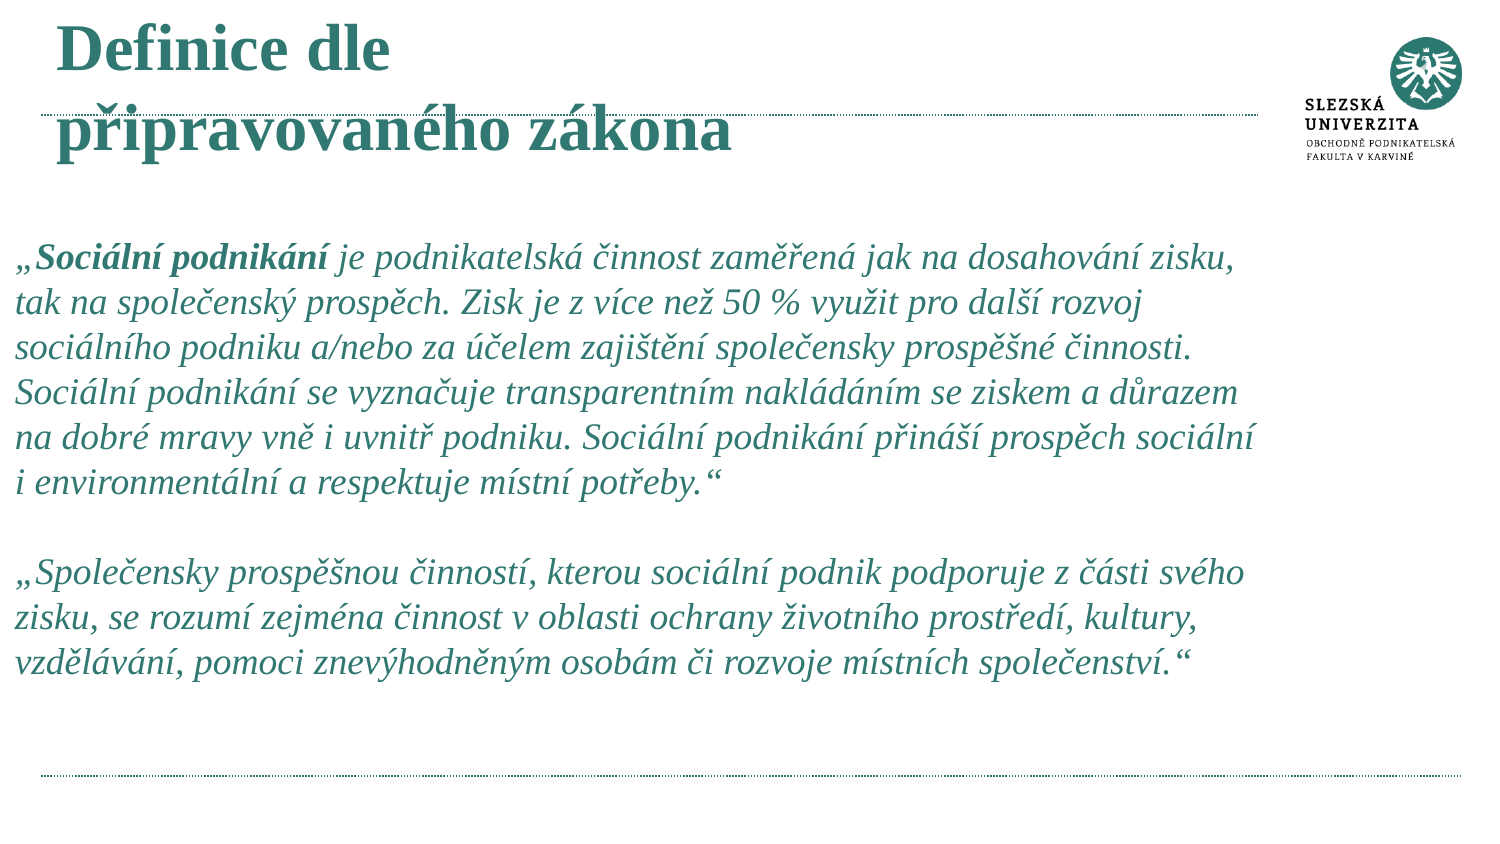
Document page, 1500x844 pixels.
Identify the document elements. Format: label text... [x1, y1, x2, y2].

picture [1305, 37, 1462, 160]
title Definice dle připravovaného zákona [41, 32, 786, 116]
list „Sociální podnikání je podnikatelská činnost zaměřená jak na dosahování zisku, tak na společenský prospěch. Zisk je z více než 50 % využit pro další rozvoj sociálního podniku a/nebo za účelem zajištění společensky prospěšné činnosti. Sociální podnikání se vyznačuje transparentním nakládáním se ziskem a důrazem na dobré mravy vně i uvnitř podniku. Sociální podnikání přináší prospěch sociální i environmentální a respektuje místní potřeby.“ „Společensky prospěšnou činností, kterou sociální podnik podporuje z části svého zisku, se rozumí zejména činnost v oblasti ochrany životního prostředí, kultury, vzdělávání, pomoci znevýhodněným osobám či rozvoje místních společenství.“ [0, 224, 1294, 760]
